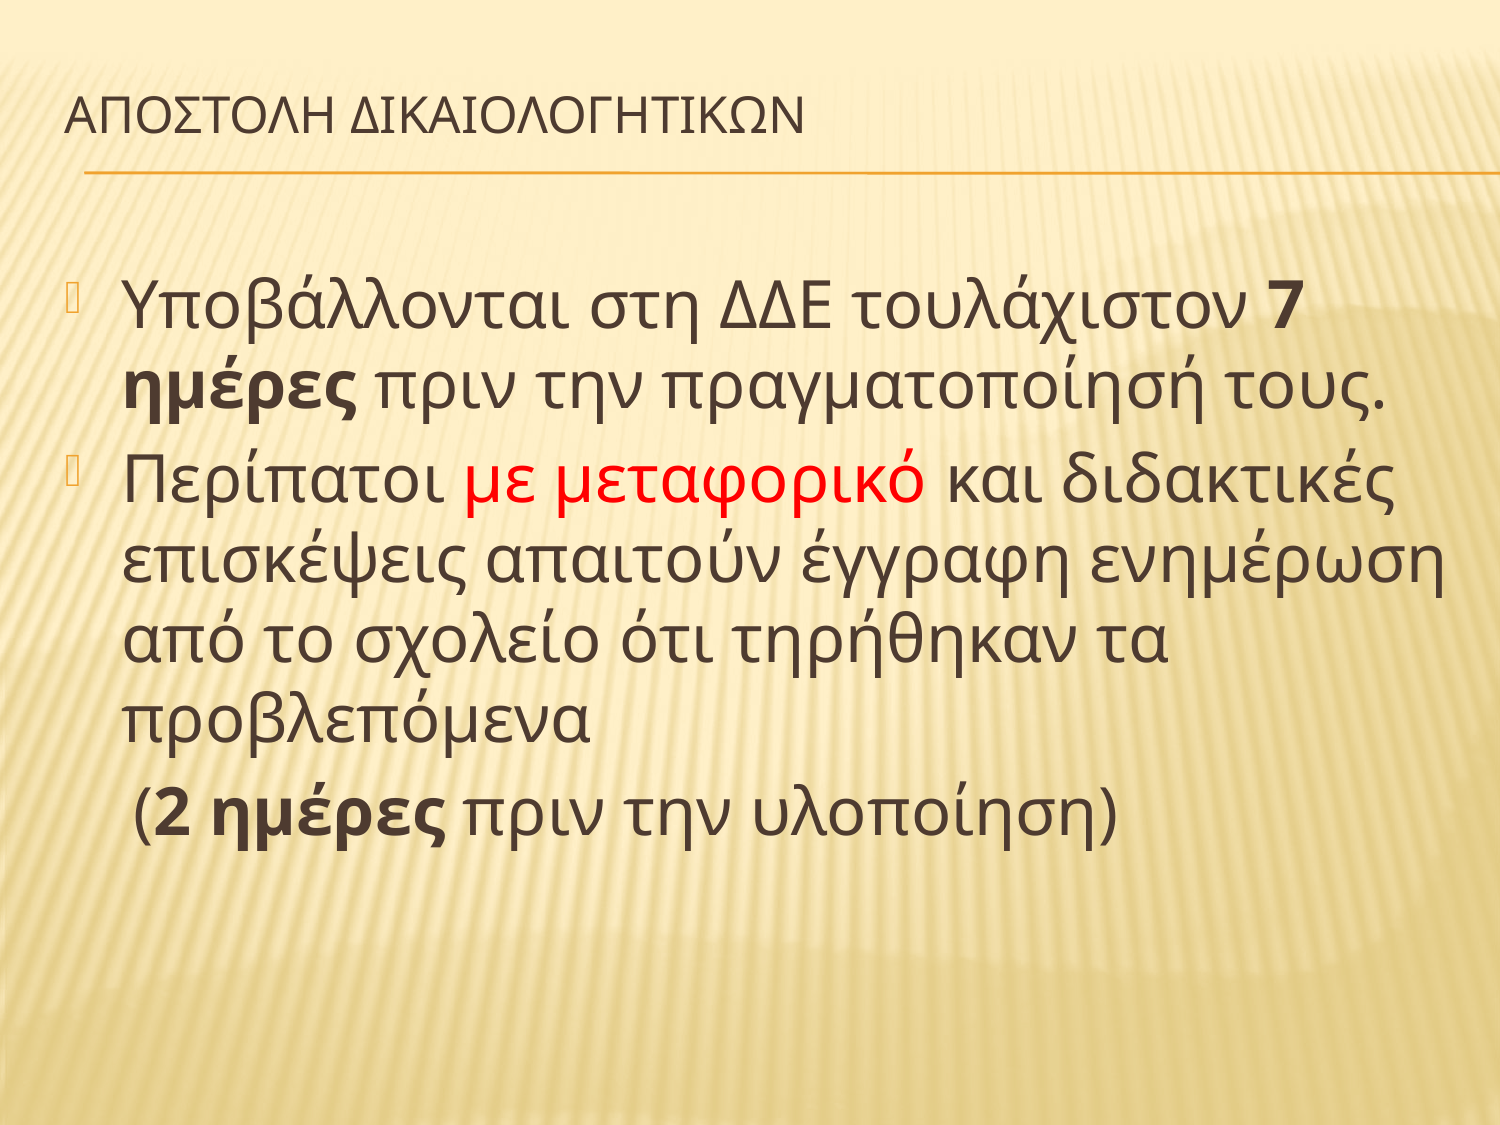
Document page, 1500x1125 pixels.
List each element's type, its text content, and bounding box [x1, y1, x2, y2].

list Υποβάλλονται στη ΔΔΕ τουλάχιστον 7 ημέρες πριν την πραγματοποίησή τους. Περίπατοι με μεταφορικό και διδακτικές επισκέψεις απαιτούν έγγραφη ενημέρωση από το σχολείο ότι τηρήθηκαν τα προβλεπόμενα (2 ημέρες πριν την υλοποίηση) [50, 254, 1475, 998]
title Αποστολη δικαιολογητικων [50, 75, 1475, 213]
